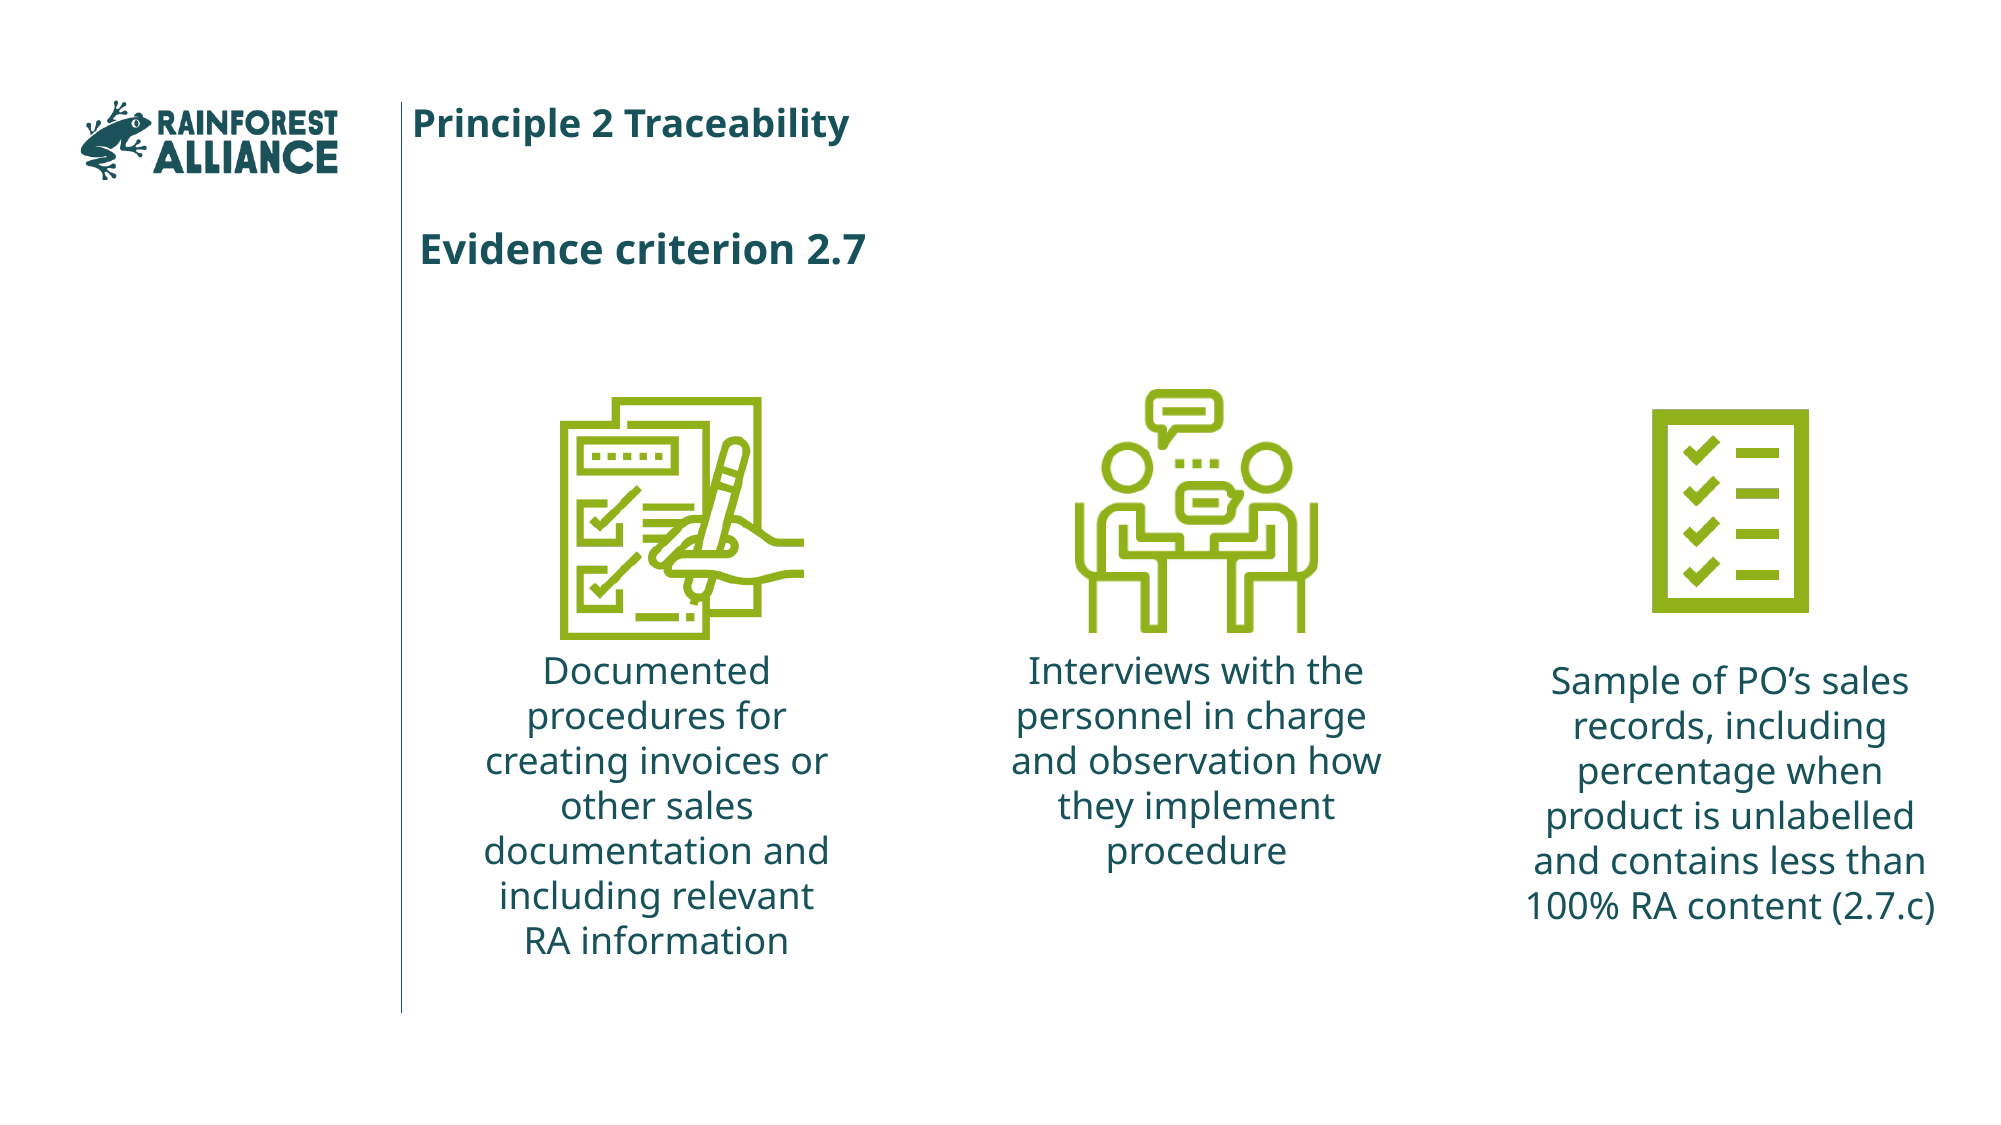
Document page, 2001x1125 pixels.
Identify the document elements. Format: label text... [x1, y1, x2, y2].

list Evidence criterion 2.7 [404, 215, 1186, 995]
text_box Sample of PO’s sales records, including percentage when product is unlabelled and contains less than 100% RA content (2.7.c) [1500, 649, 1960, 981]
picture [1608, 389, 1852, 633]
text_box Interviews with the personnel in charge and observation how they implement procedure [966, 639, 1427, 880]
picture [560, 397, 804, 640]
text_box Documented procedures for creating invoices or other sales documentation and including relevant RA information [457, 639, 857, 970]
title Principle 2 Traceability [396, 91, 1907, 154]
picture [1075, 389, 1318, 633]
